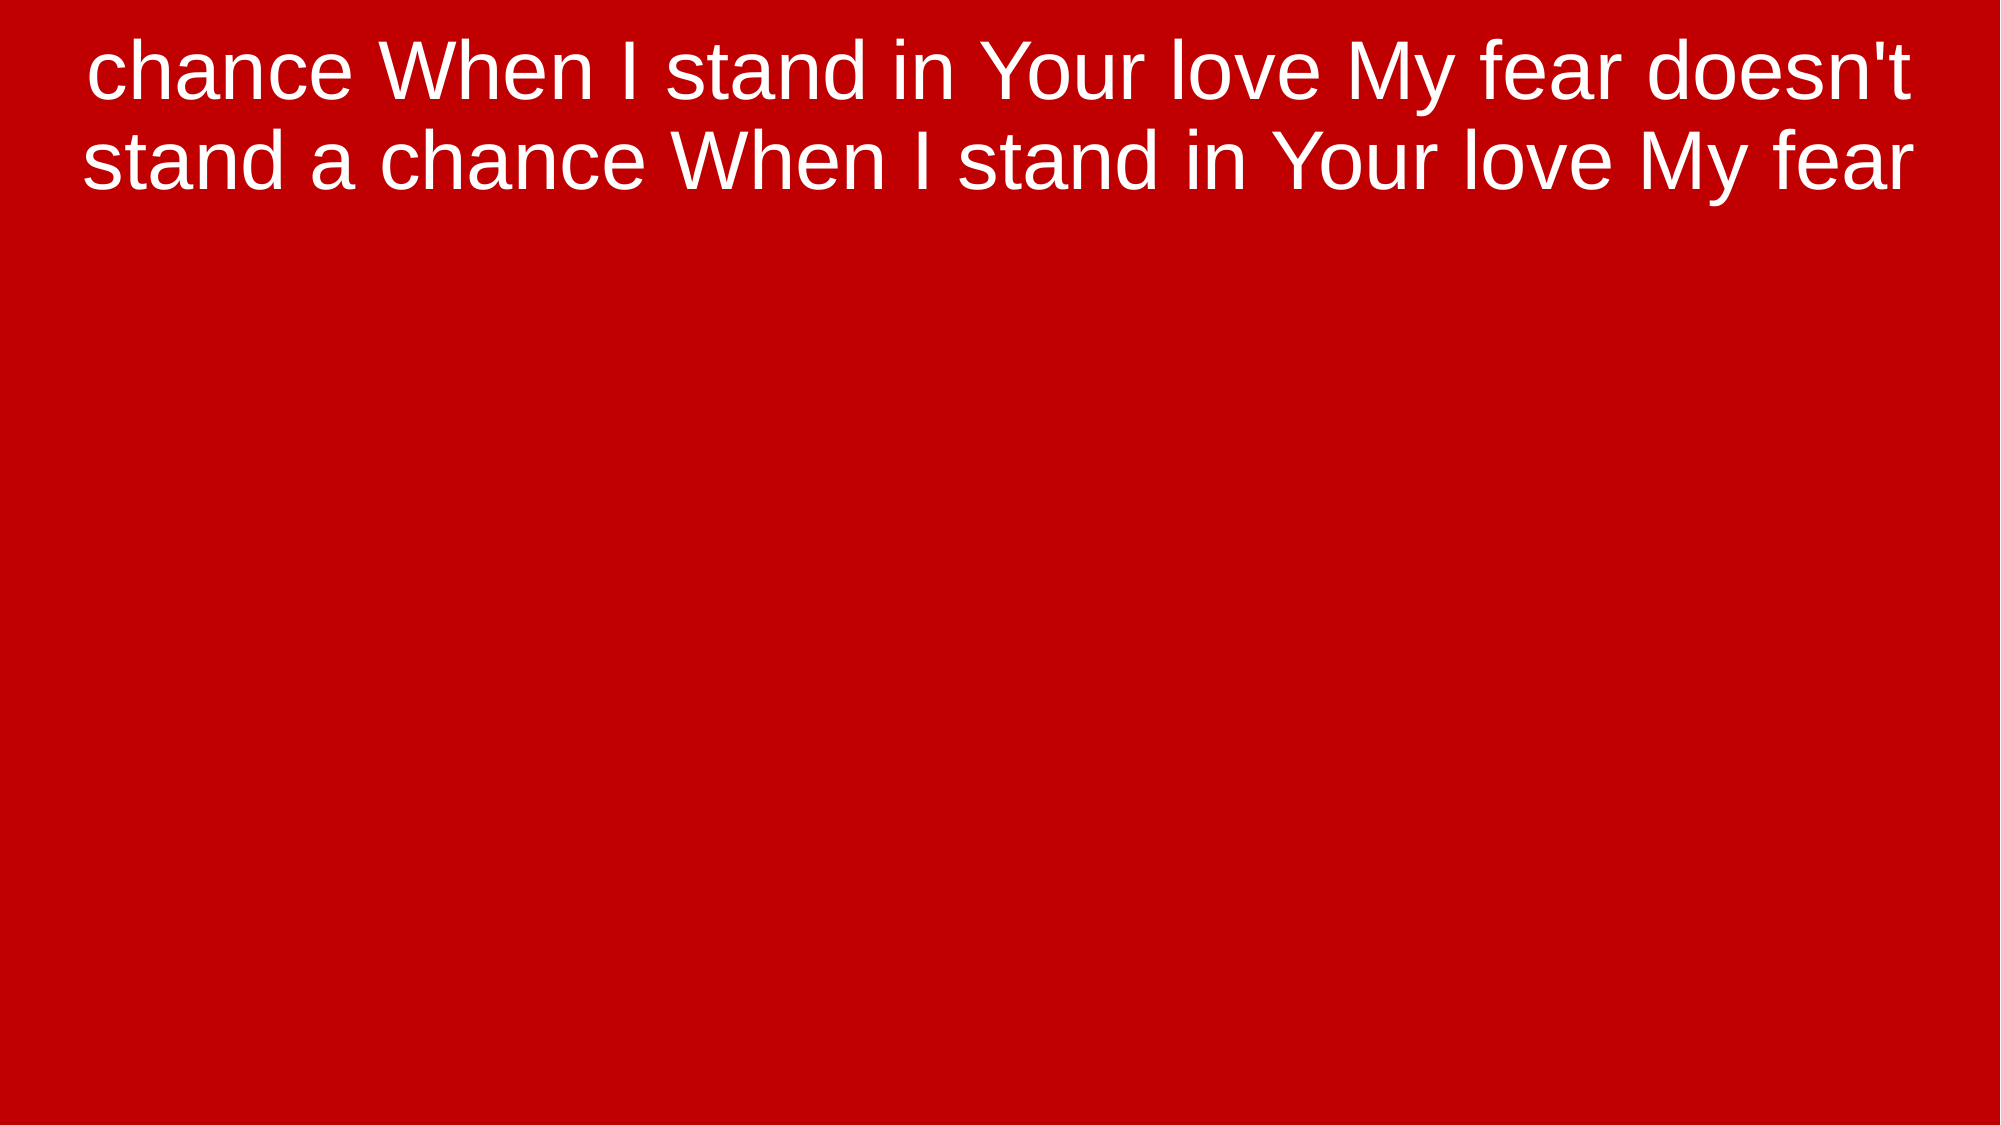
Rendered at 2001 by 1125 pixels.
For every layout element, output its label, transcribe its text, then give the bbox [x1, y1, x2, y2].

list chance When I stand in Your love My fear doesn't stand a chance When I stand in Your love My fear [0, 20, 2000, 880]
